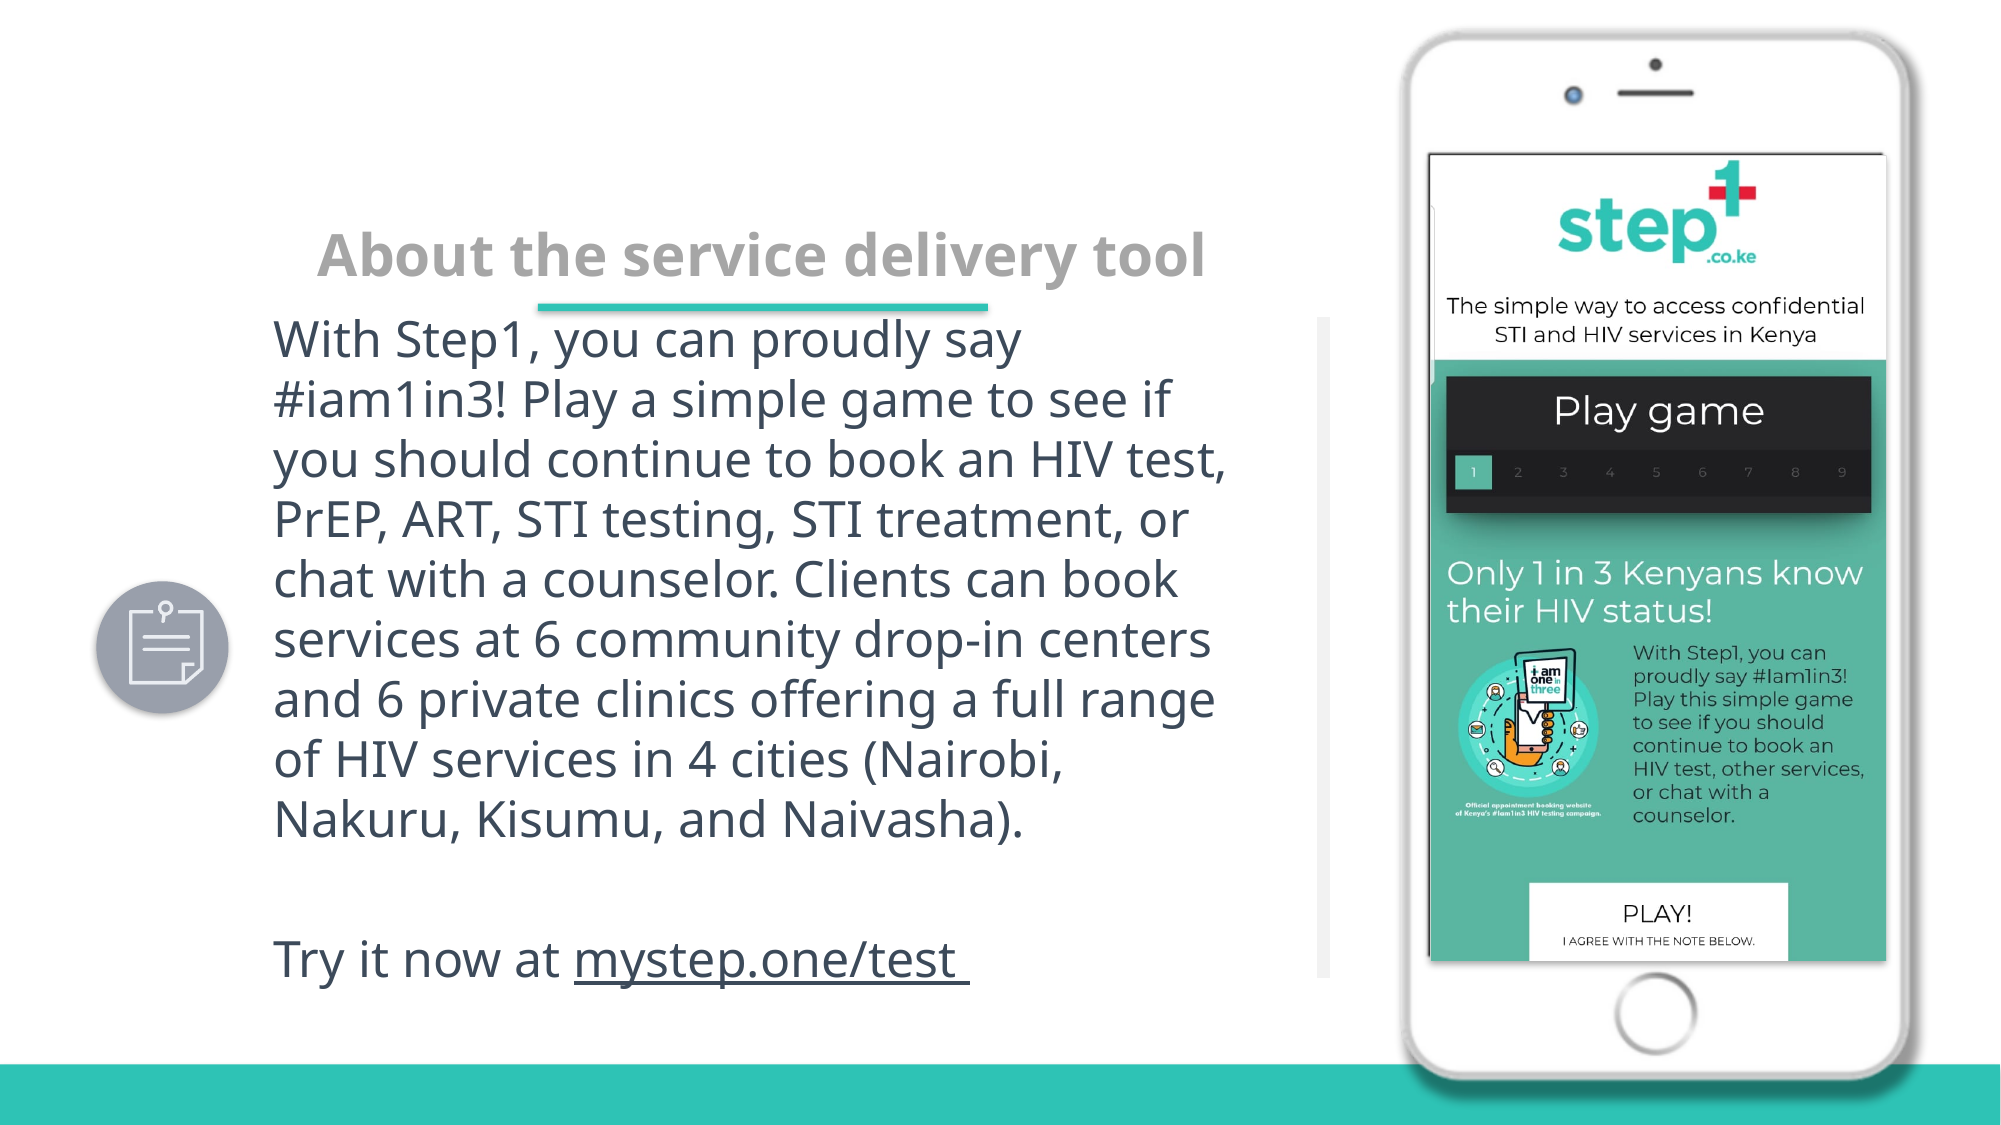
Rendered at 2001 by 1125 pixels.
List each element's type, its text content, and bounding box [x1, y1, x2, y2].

title About the service delivery tool [259, 108, 1268, 296]
list With Step1, you can proudly say #iam1in3! Play a simple game to see if you should continue to book an HIV test, PrEP, ART, STI testing, STI treatment, or chat with a counselor. Clients can book services at 6 community drop-in centers and 6 private clinics offering a full range of HIV services in 4 cities (Nairobi, Nakuru, Kisumu, and Naivasha). Try it now at mystep.one/test [258, 317, 1268, 978]
picture [1369, 0, 1928, 1120]
